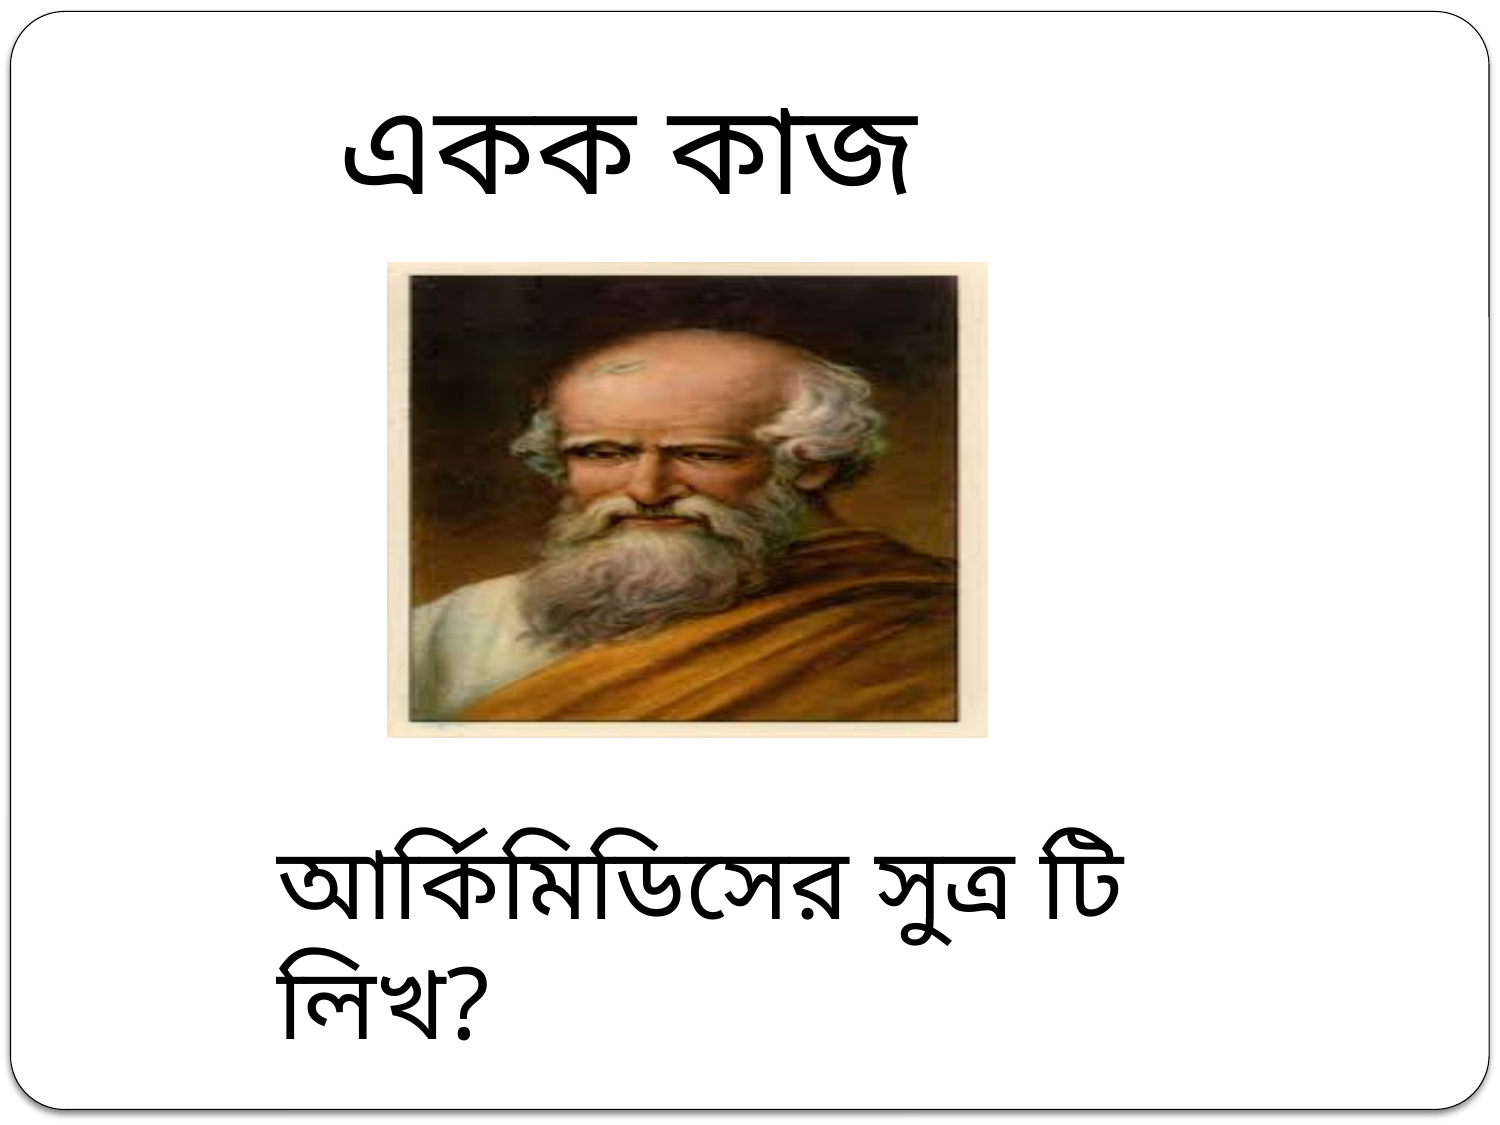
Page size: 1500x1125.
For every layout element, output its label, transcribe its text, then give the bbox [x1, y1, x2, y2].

picture [387, 262, 988, 738]
text_box একক কাজ [324, 62, 1088, 228]
text_box আর্কিমিডিসের সুত্র টি লিখ? [262, 812, 1275, 1068]
